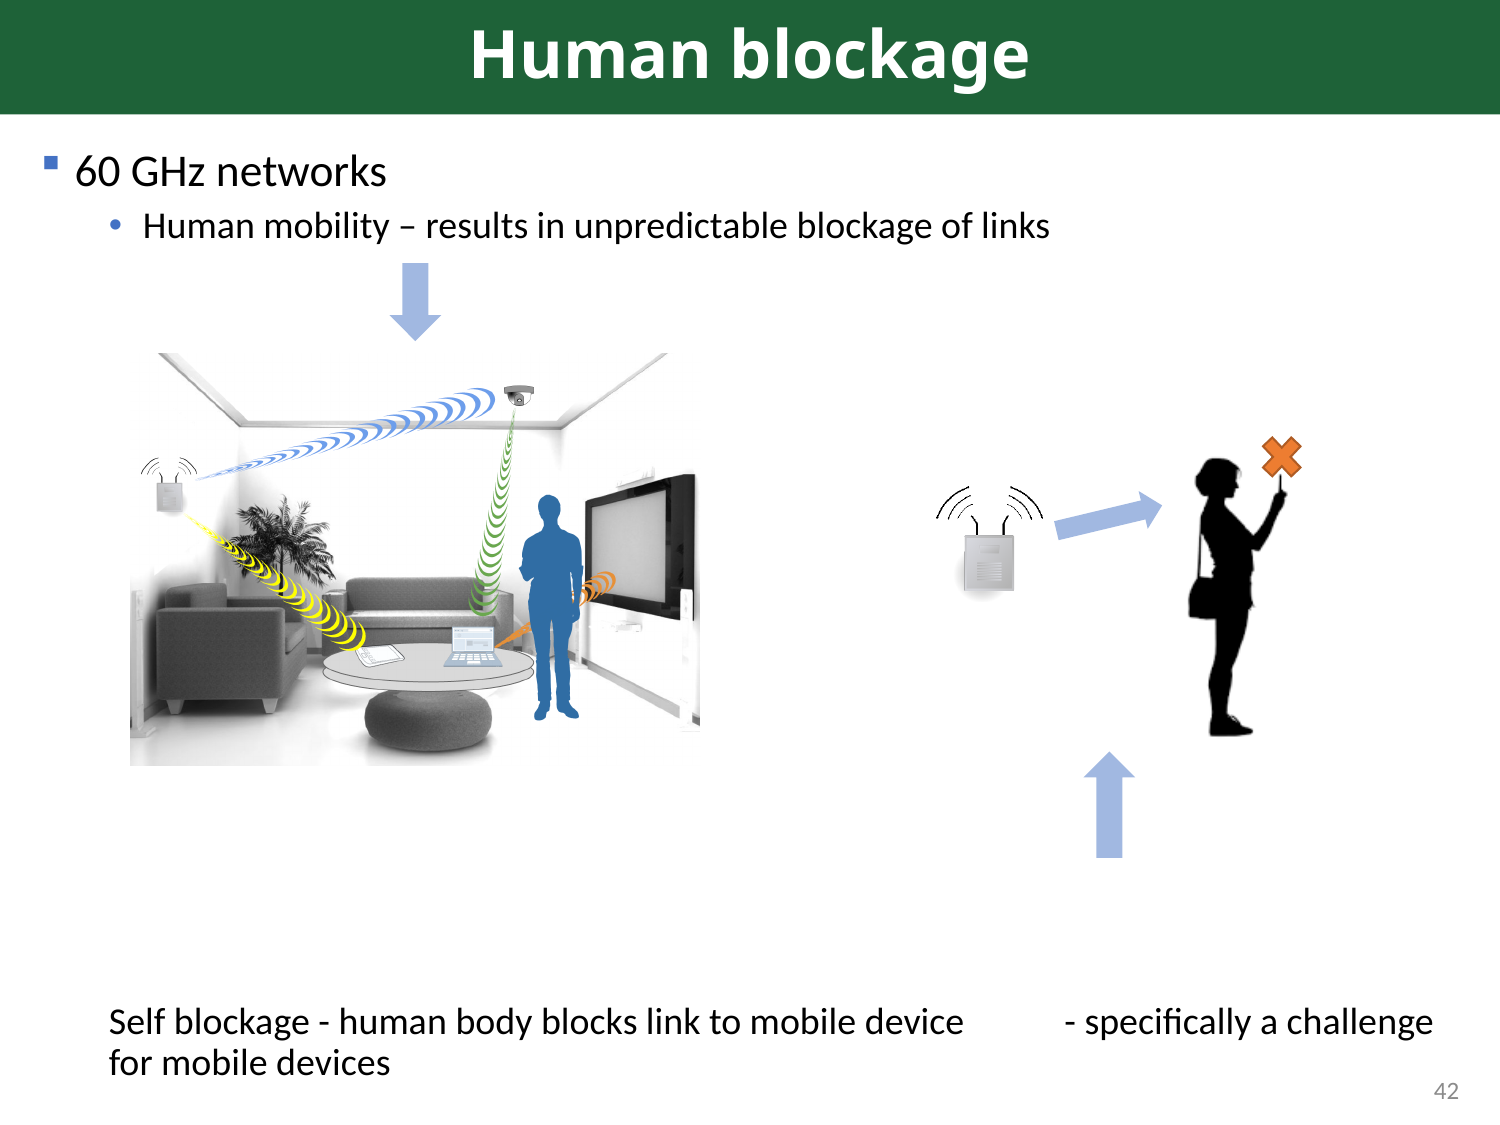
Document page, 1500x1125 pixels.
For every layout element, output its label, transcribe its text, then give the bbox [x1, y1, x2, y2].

text_box [1052, 488, 1160, 542]
picture [1160, 432, 1310, 754]
picture [130, 353, 701, 766]
text_box [1080, 750, 1138, 859]
list 60 GHz networks Human mobility – results in unpredictable blockage of links Self blockage - human body blocks link to mobile device - specifically a challenge for mobile devices [25, 139, 1475, 1102]
title Human blockage [0, 0, 1500, 115]
text_box [386, 262, 444, 343]
slide_number 42 [1136, 1059, 1475, 1120]
picture [936, 486, 1043, 602]
